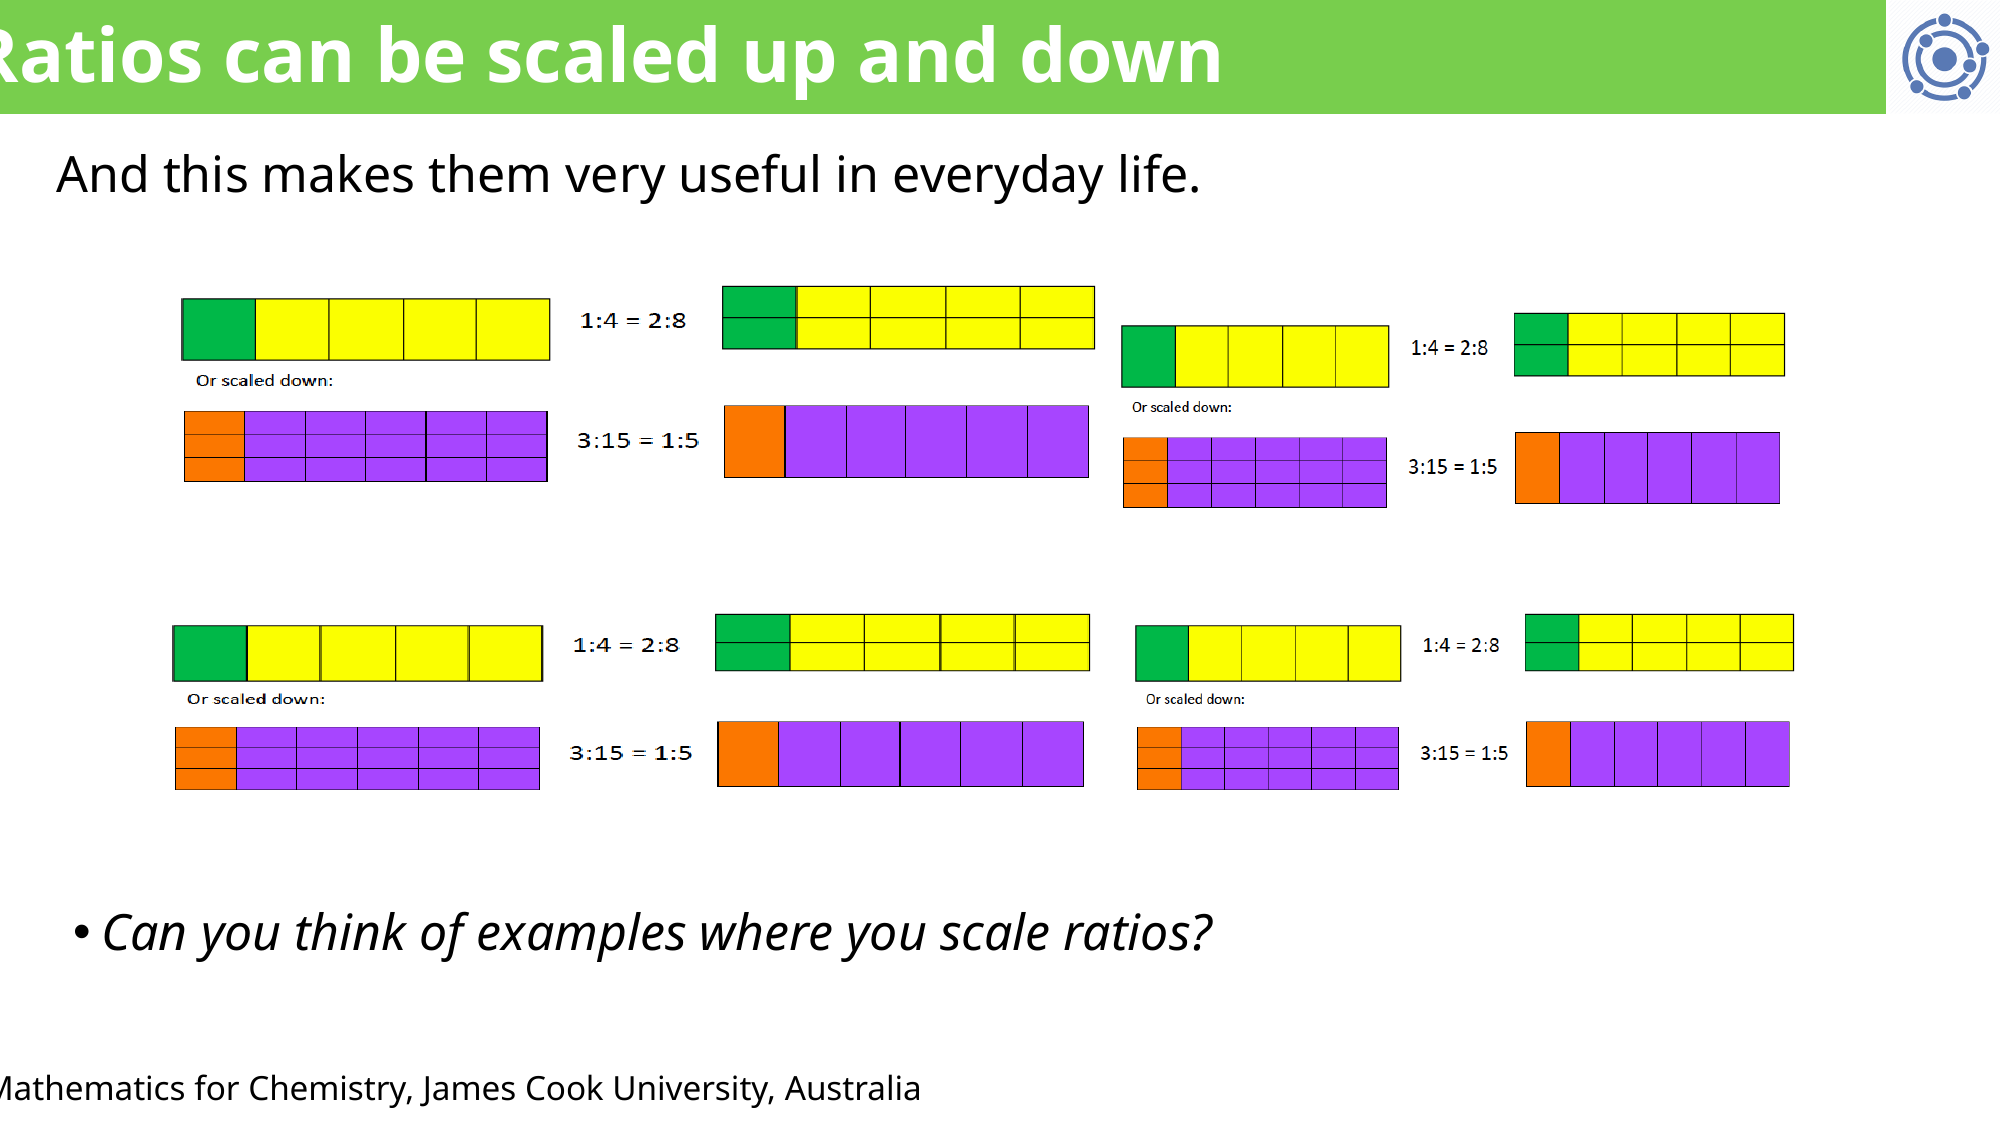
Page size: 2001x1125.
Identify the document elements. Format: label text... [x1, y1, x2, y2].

picture [1112, 302, 1787, 513]
picture [1888, 0, 2000, 114]
text_box And this makes them very useful in everyday life. [39, 135, 1953, 211]
text_box Ratios can be scaled up and down [0, 0, 1241, 105]
picture [171, 275, 1099, 487]
text_box Mathematics for Chemistry, James Cook University, Australia [0, 1059, 939, 1115]
text_box [0, 0, 1886, 115]
text_box Can you think of examples where you scale ratios? [56, 893, 1970, 969]
picture [1127, 604, 1797, 795]
picture [162, 604, 1095, 795]
